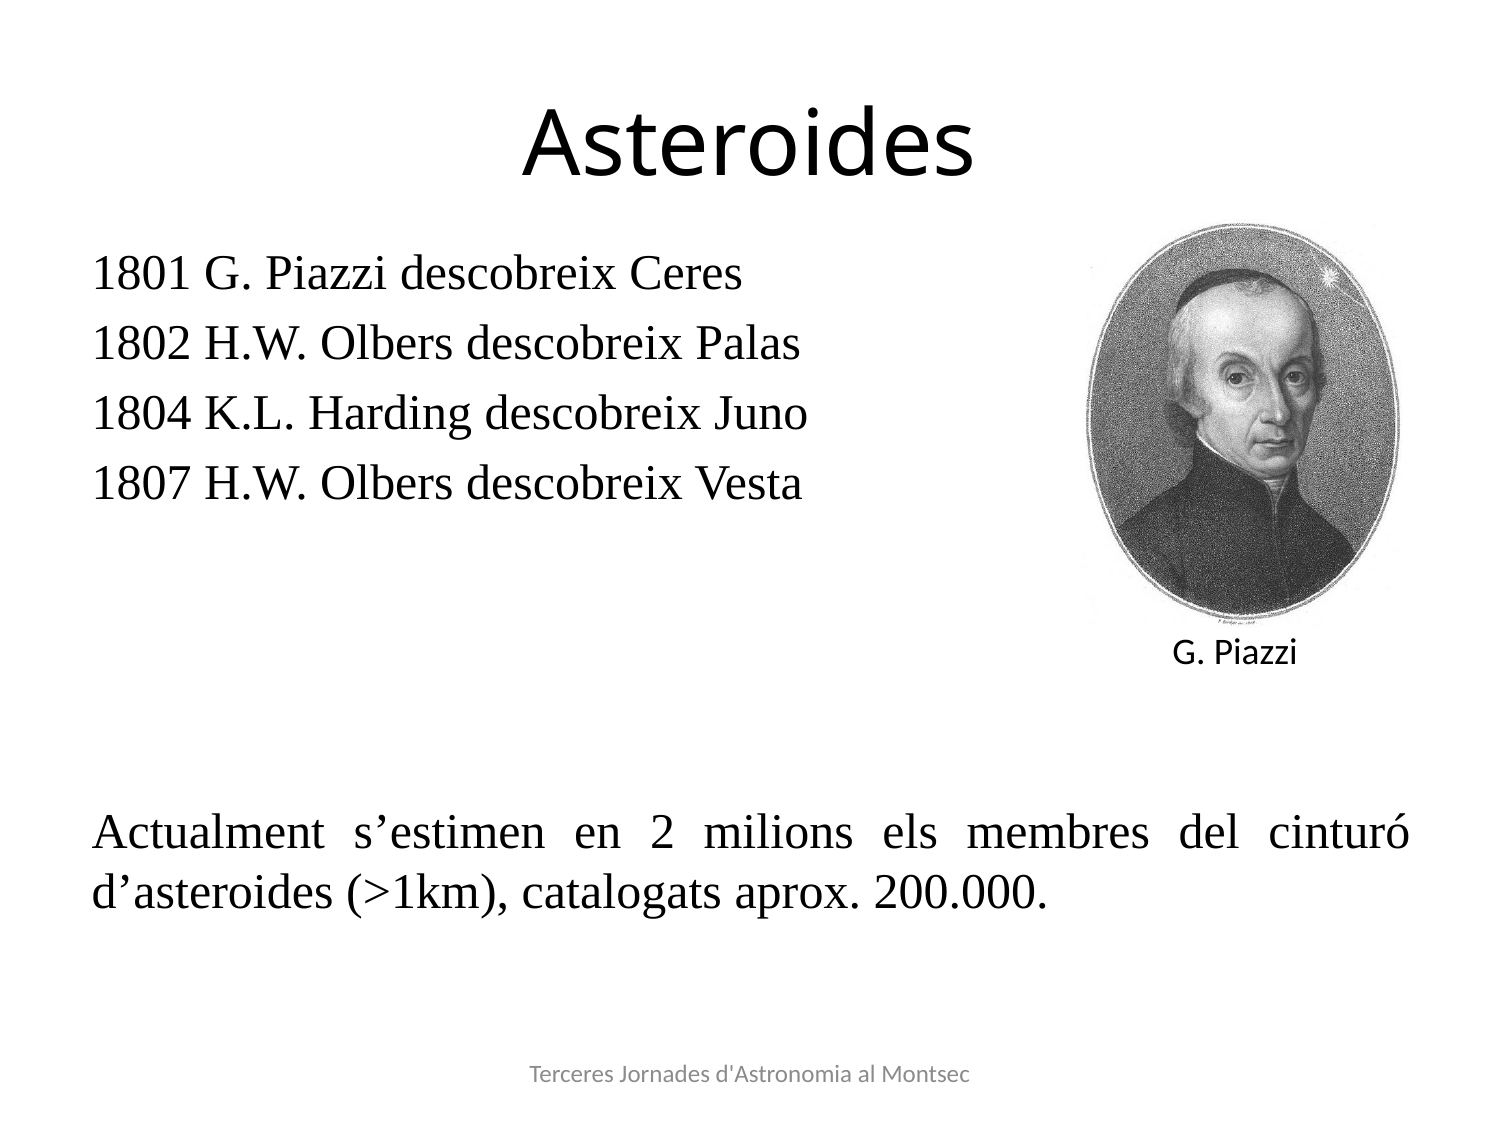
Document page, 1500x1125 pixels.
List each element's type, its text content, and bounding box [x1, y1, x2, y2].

text_box 1801 G. Piazzi descobreix Ceres 1802 H.W. Olbers descobreix Palas 1804 K.L. Harding descobreix Juno 1807 H.W. Olbers descobreix Vesta Actualment s’estimen en 2 milions els membres del cinturó d’asteroides (>1km), catalogats aprox. 200.000. [76, 231, 1427, 1047]
picture [1080, 219, 1402, 629]
footer Terceres Jornades d'Astronomia al Montsec [512, 1047, 988, 1103]
title Asteroides [75, 45, 1425, 233]
text_box G. Piazzi [1157, 635, 1388, 680]
